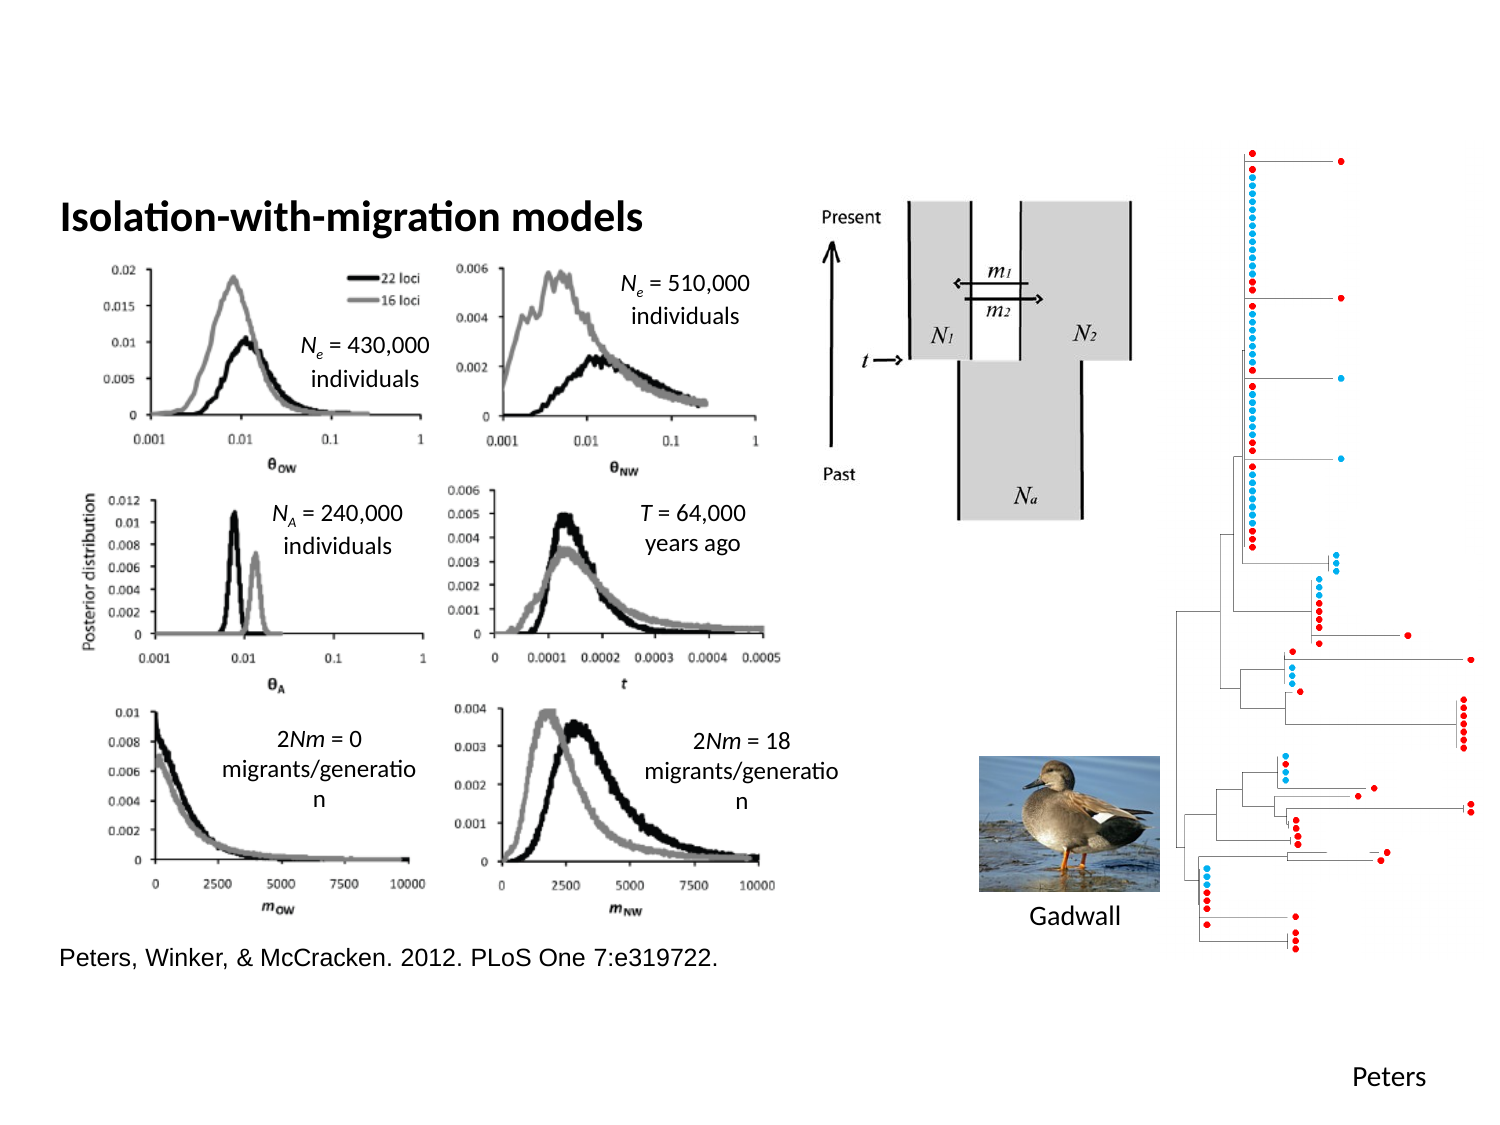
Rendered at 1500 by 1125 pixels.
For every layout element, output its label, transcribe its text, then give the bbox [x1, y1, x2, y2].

text_box 2Nm = 18 migrants/generation [799, 717, 861, 822]
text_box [1157, 140, 1485, 960]
text_box Peters, Winker, & McCracken. 2012. PLoS One 7:e319722. [44, 933, 832, 979]
text_box Isolation-with-migration models [45, 180, 660, 248]
text_box Peters [1337, 1049, 1442, 1100]
picture [979, 756, 1160, 892]
text_box Gadwall [1014, 900, 1137, 939]
picture [806, 180, 1147, 531]
picture [69, 246, 795, 923]
